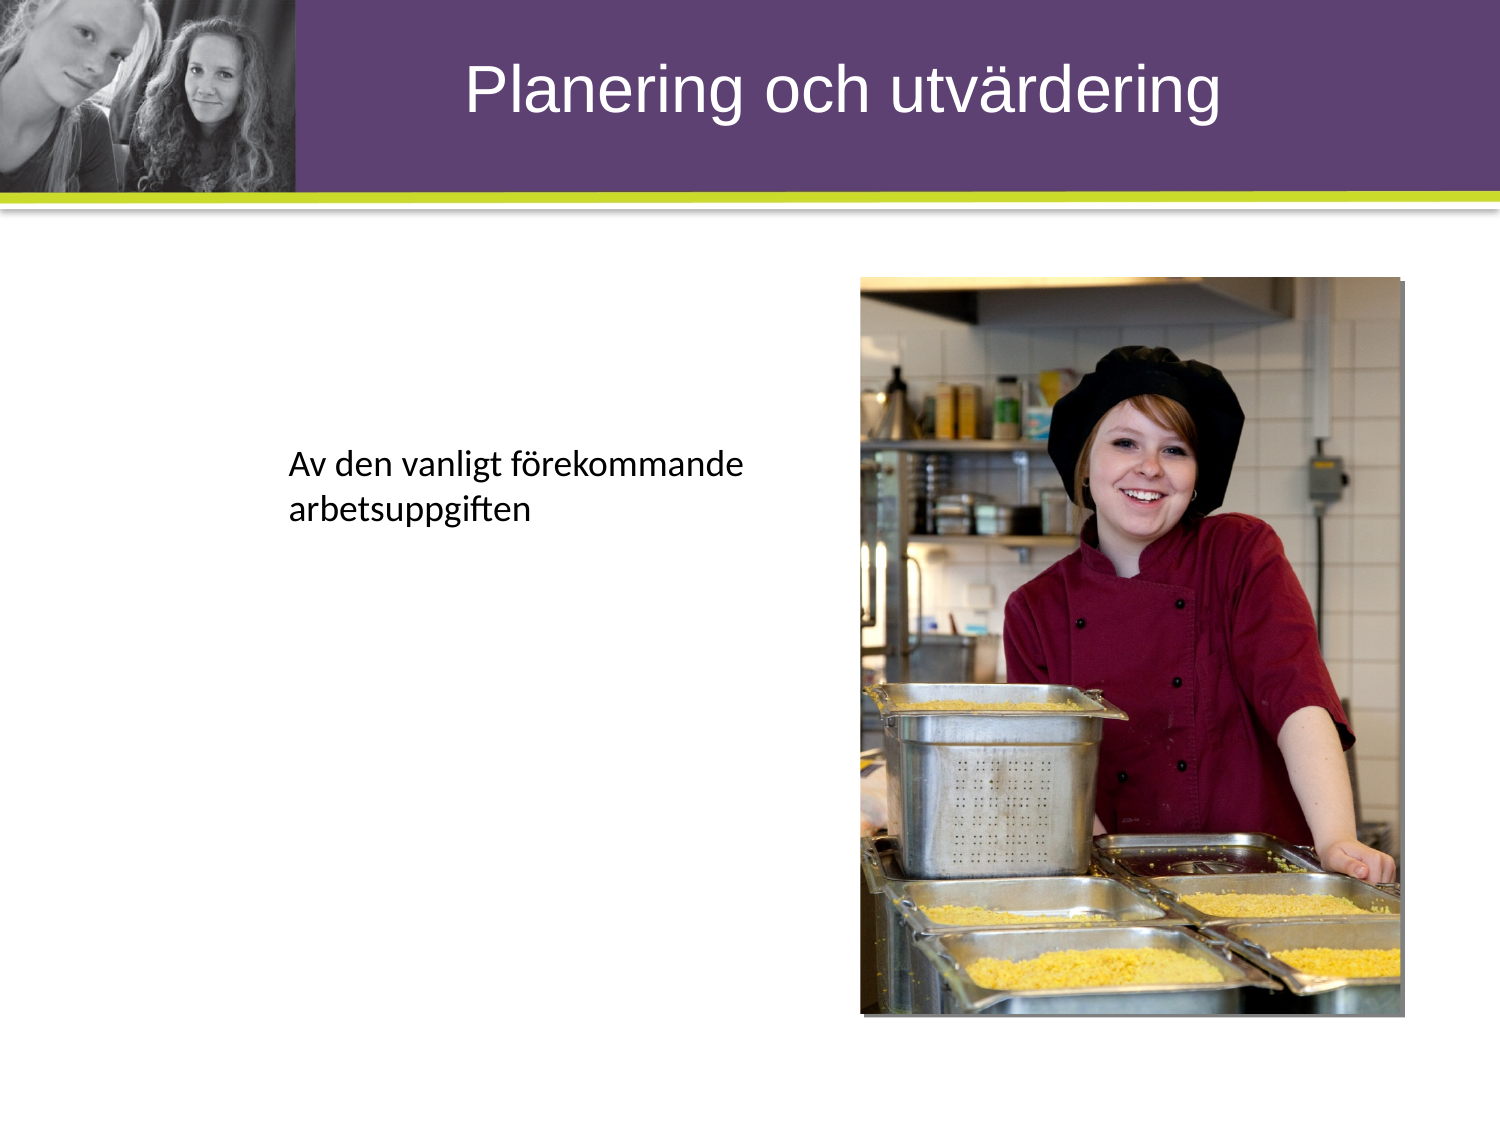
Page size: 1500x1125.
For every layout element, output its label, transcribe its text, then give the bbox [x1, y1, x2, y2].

title Planering och utvärdering [317, 37, 1371, 135]
picture [0, 0, 1500, 208]
text_box Av den vanligt förekommande arbetsuppgiften [273, 431, 777, 536]
picture [859, 277, 1401, 1014]
